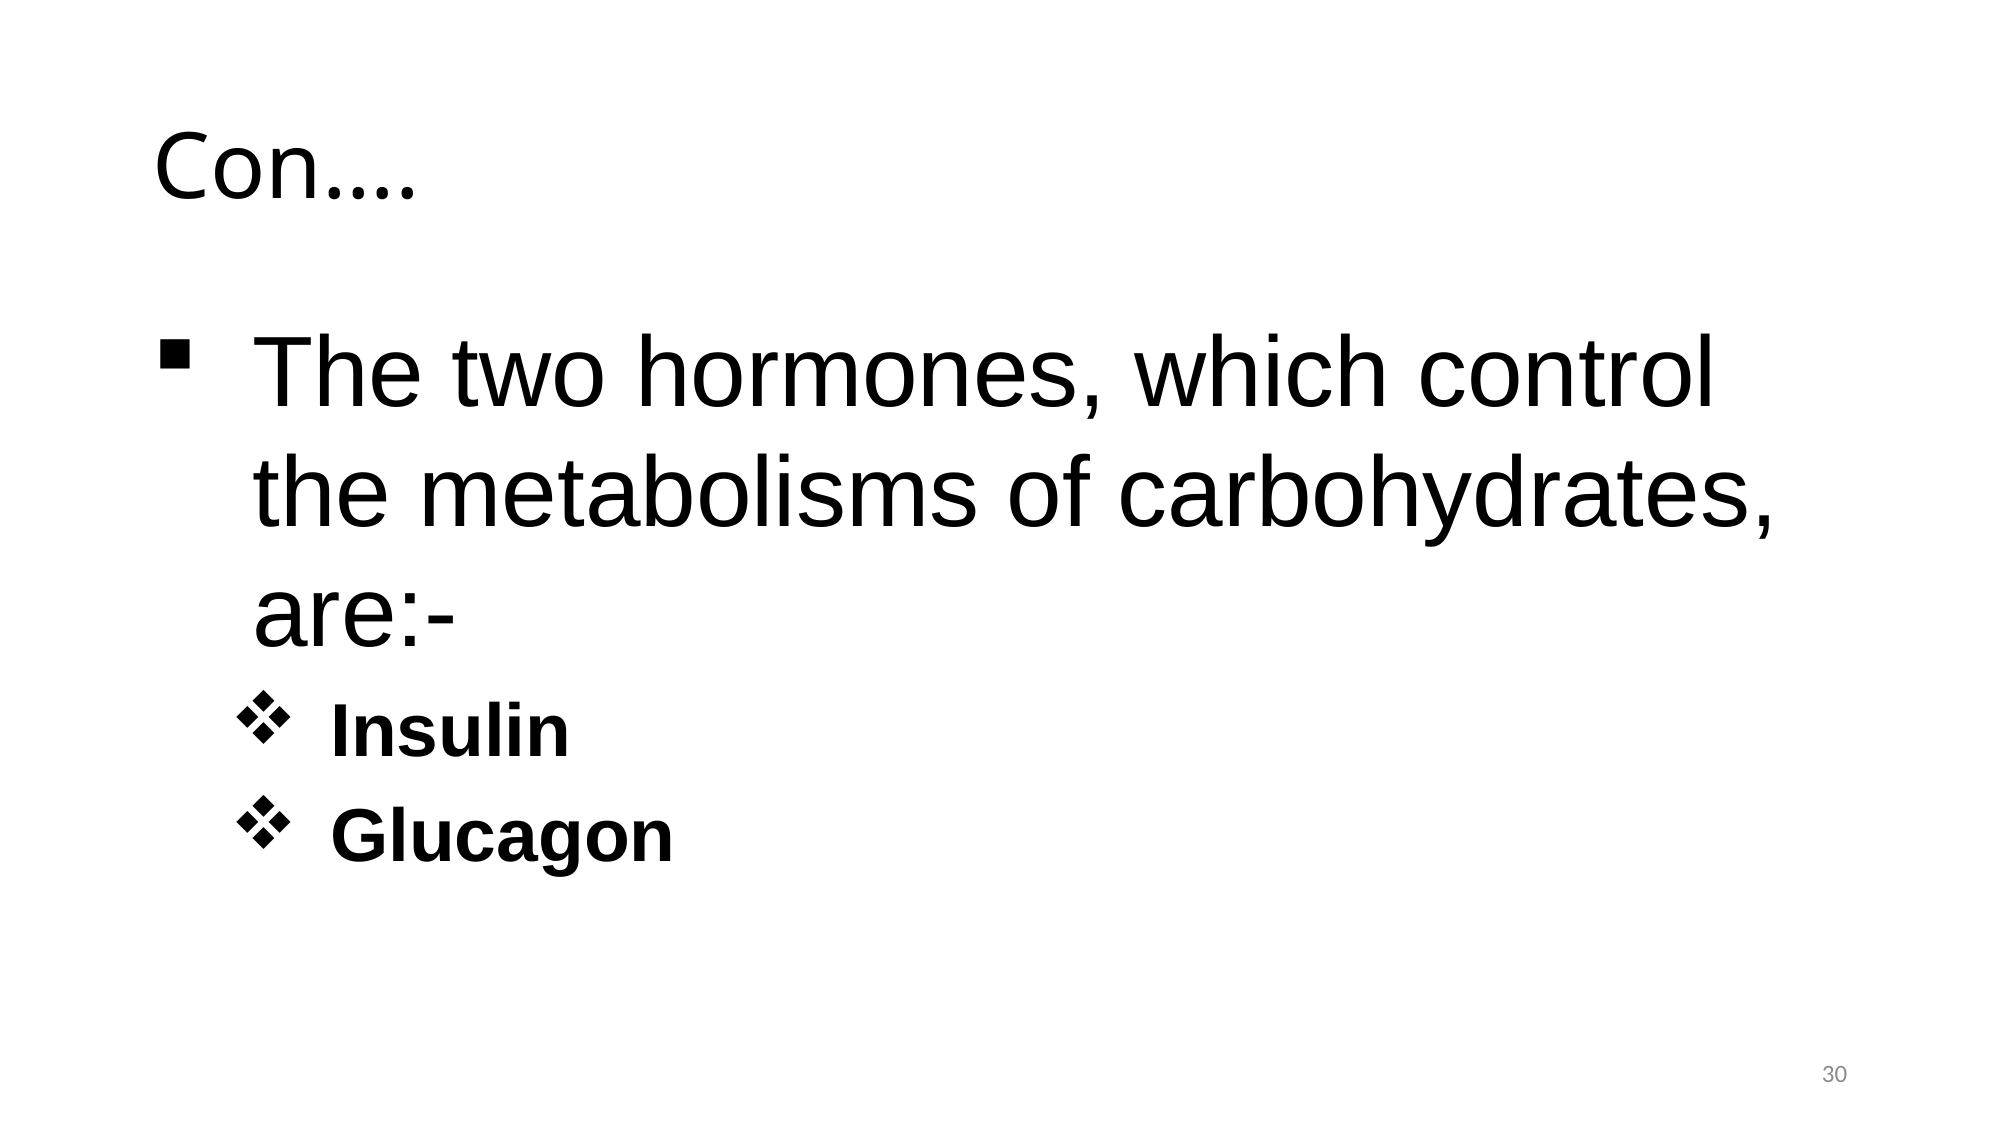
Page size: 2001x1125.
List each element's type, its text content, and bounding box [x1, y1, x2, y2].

title Con…. [137, 59, 1863, 278]
list The two hormones, which control the metabolisms of carbohydrates, are:- Insulin Glucagon [137, 299, 1863, 1014]
slide_number 30 [1412, 1042, 1863, 1103]
